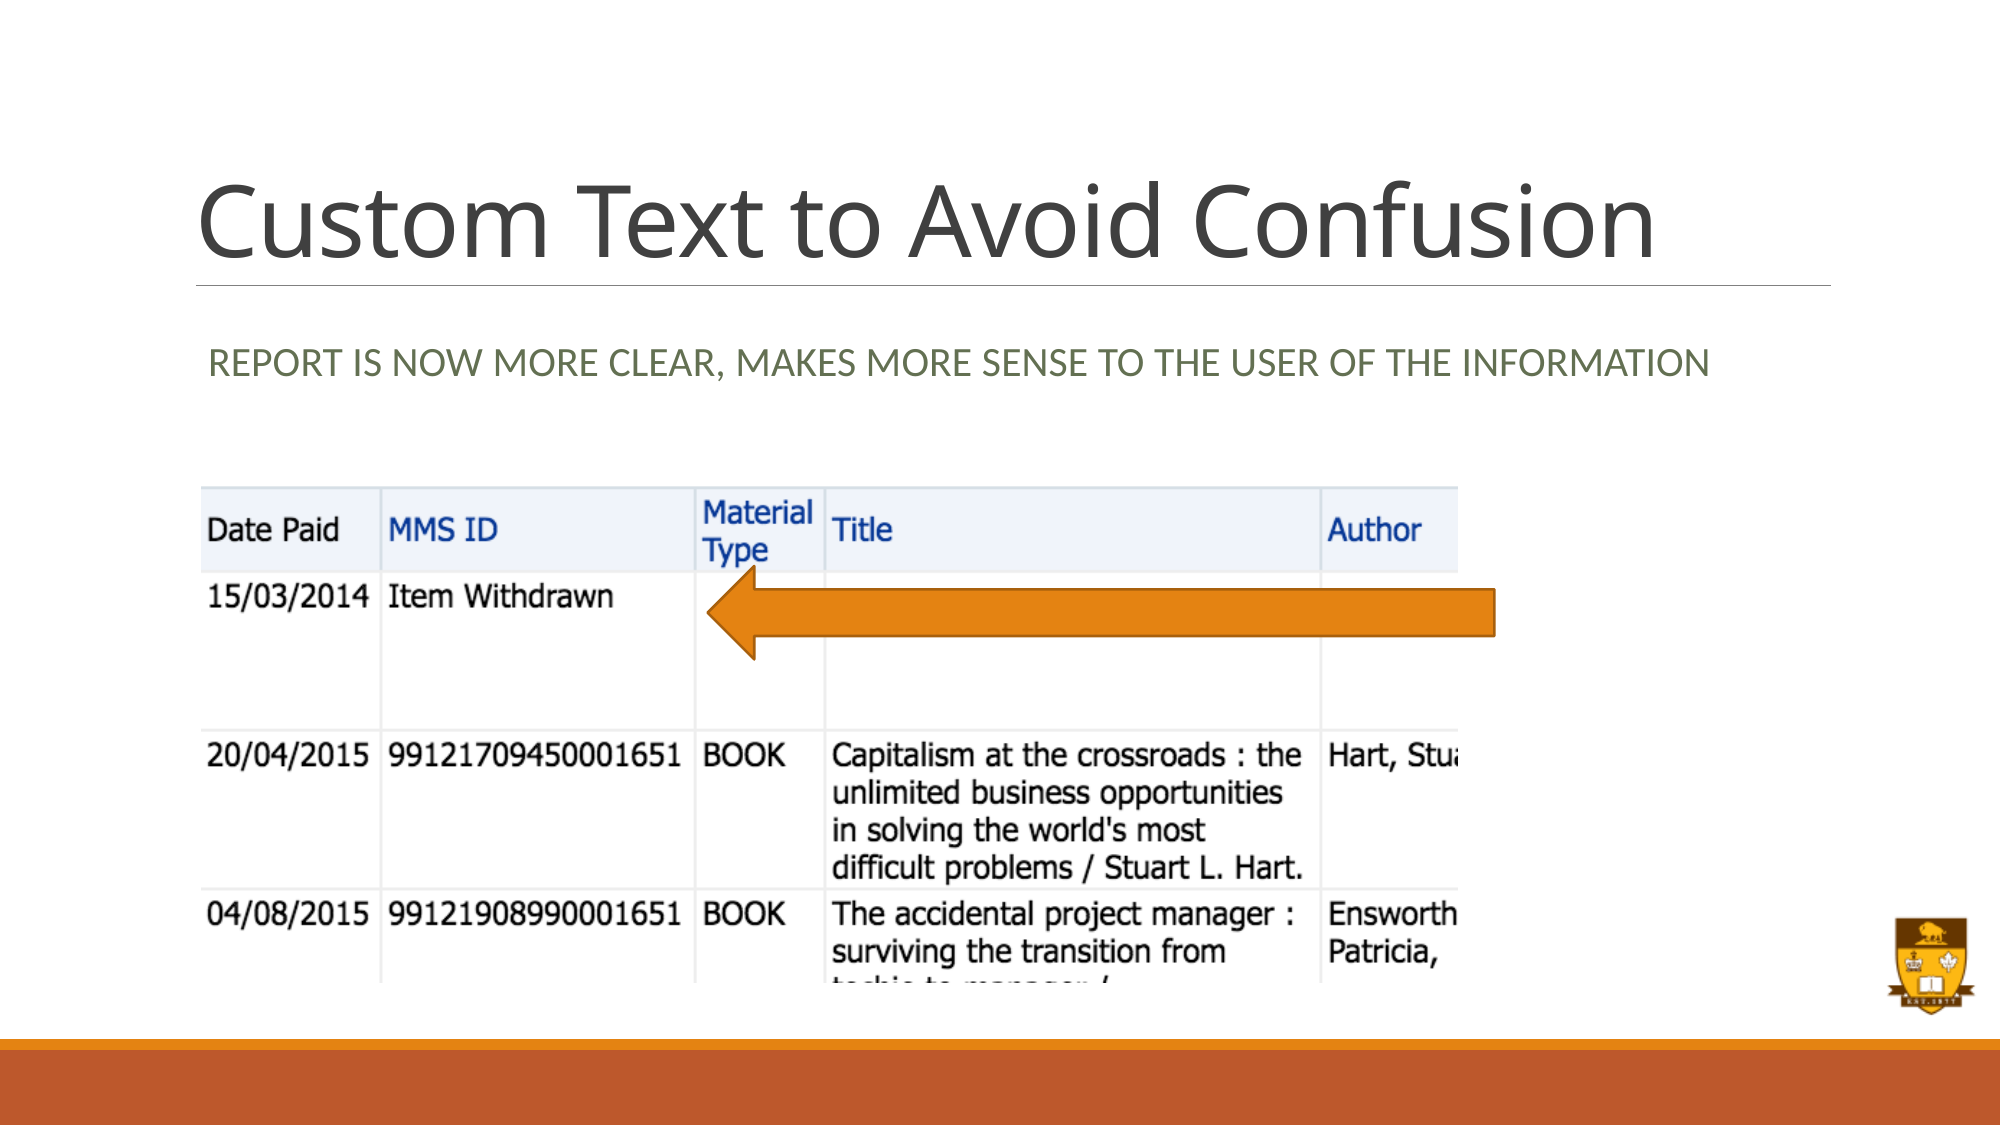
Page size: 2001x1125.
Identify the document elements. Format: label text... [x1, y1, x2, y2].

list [201, 423, 1458, 983]
list Report is now more clear, makes more sense to the user of the information [193, 302, 1830, 424]
text_box [1466, 588, 1496, 638]
title Custom Text to Avoid Confusion [180, 47, 1830, 285]
picture [1875, 900, 1984, 1026]
